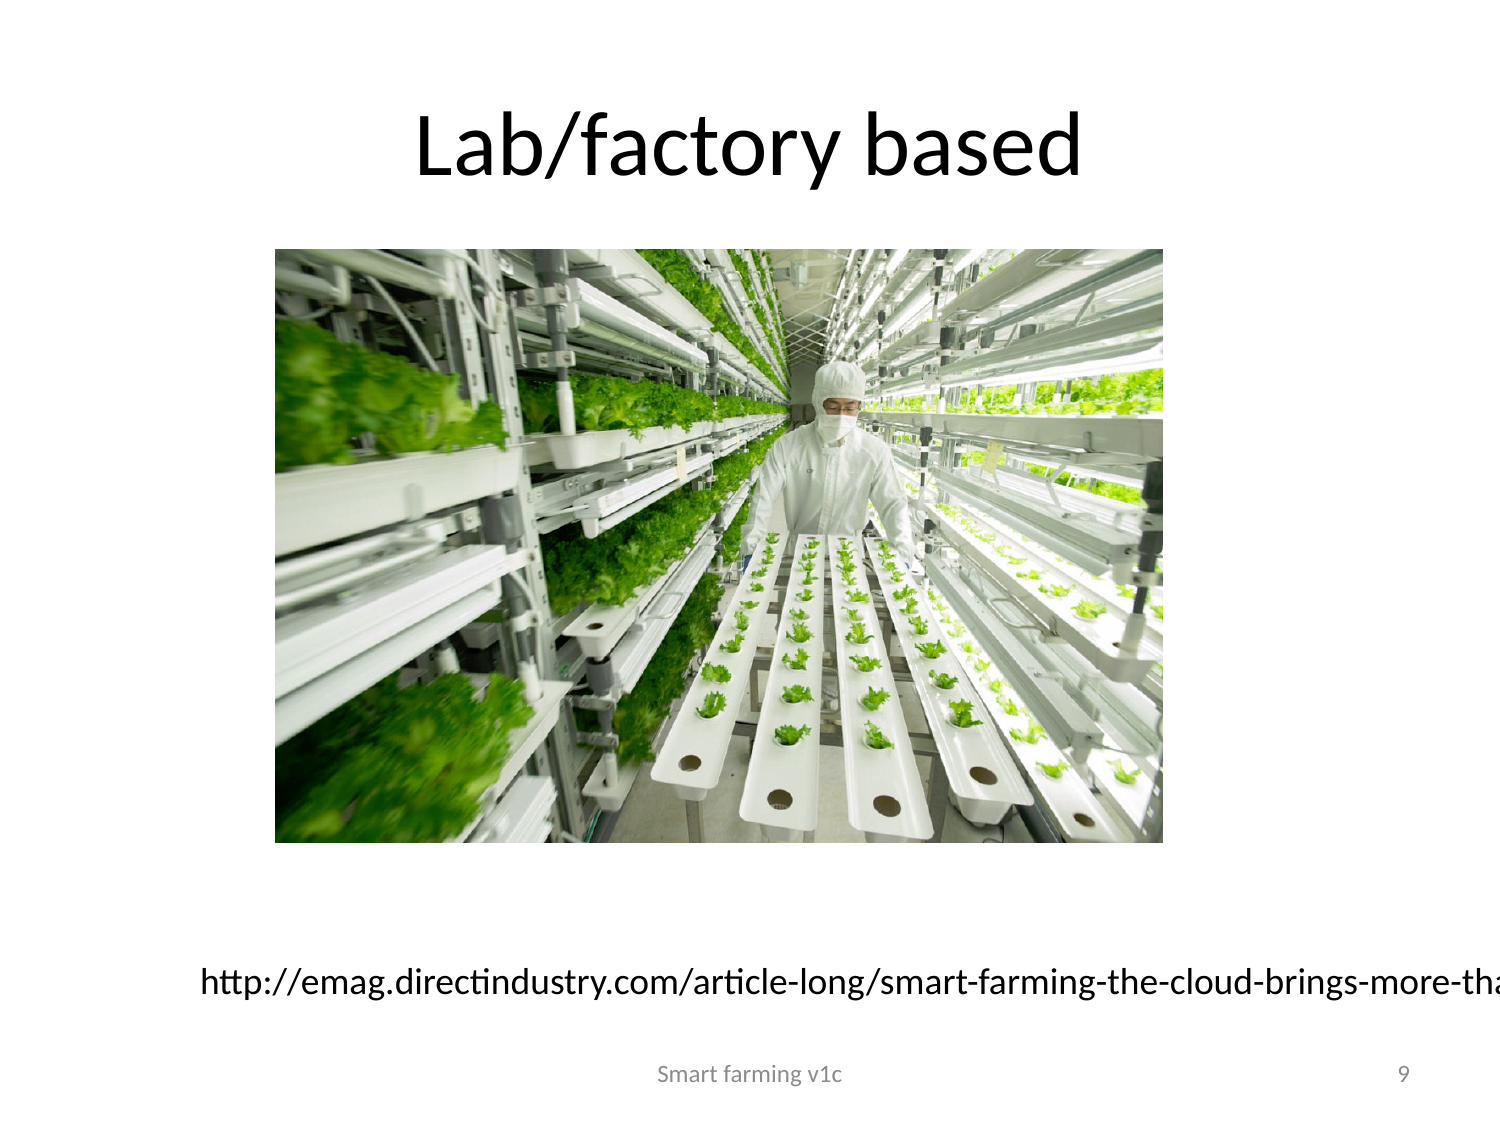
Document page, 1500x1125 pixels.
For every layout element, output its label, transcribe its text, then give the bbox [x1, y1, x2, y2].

slide_number 9 [1074, 1042, 1425, 1103]
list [274, 249, 1164, 843]
title Lab/factory based [75, 45, 1425, 233]
footer Smart farming v1c [512, 1042, 988, 1103]
text_box http://emag.directindustry.com/article-long/smart-farming-the-cloud-brings-more-than-rain-to-japanese-farmers/ [185, 949, 1500, 1010]
